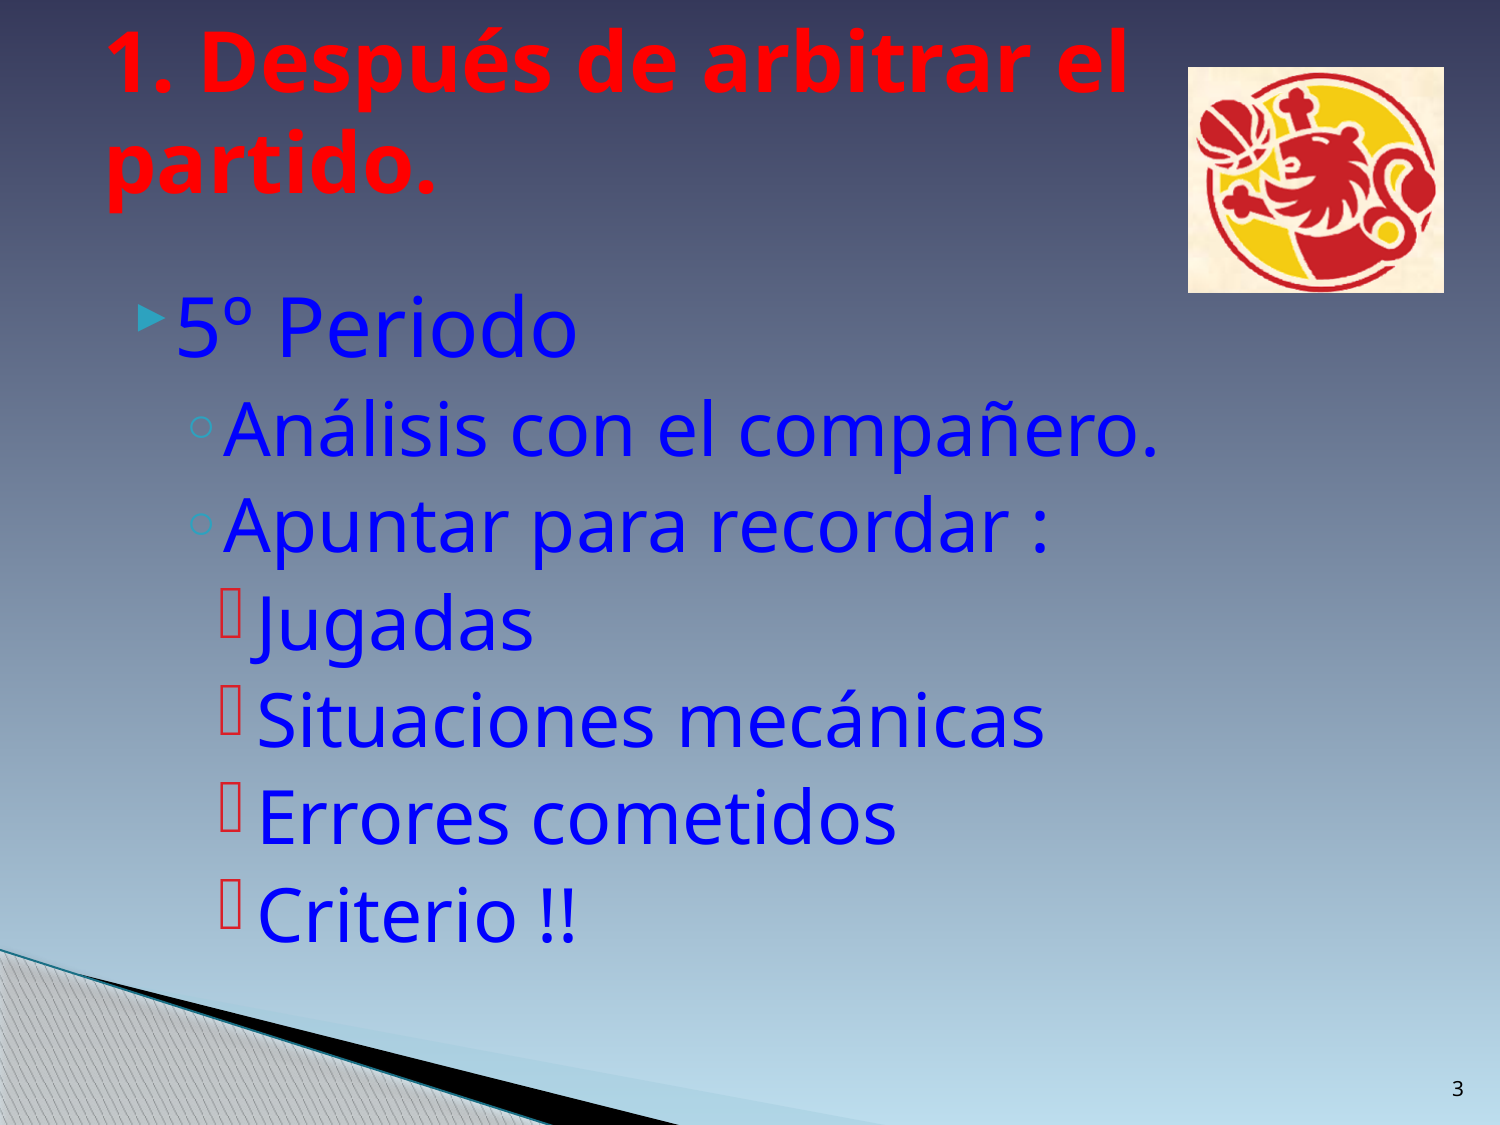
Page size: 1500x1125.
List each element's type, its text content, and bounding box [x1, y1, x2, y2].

title 1. Después de arbitrar el partido. [88, 0, 1364, 219]
slide_number 3 [1418, 1051, 1479, 1112]
list 5º Periodo Análisis con el compañero. Apuntar para recordar : Jugadas Situaciones mecánicas Errores cometidos Criterio !! [100, 267, 1423, 1045]
picture [1186, 65, 1445, 294]
